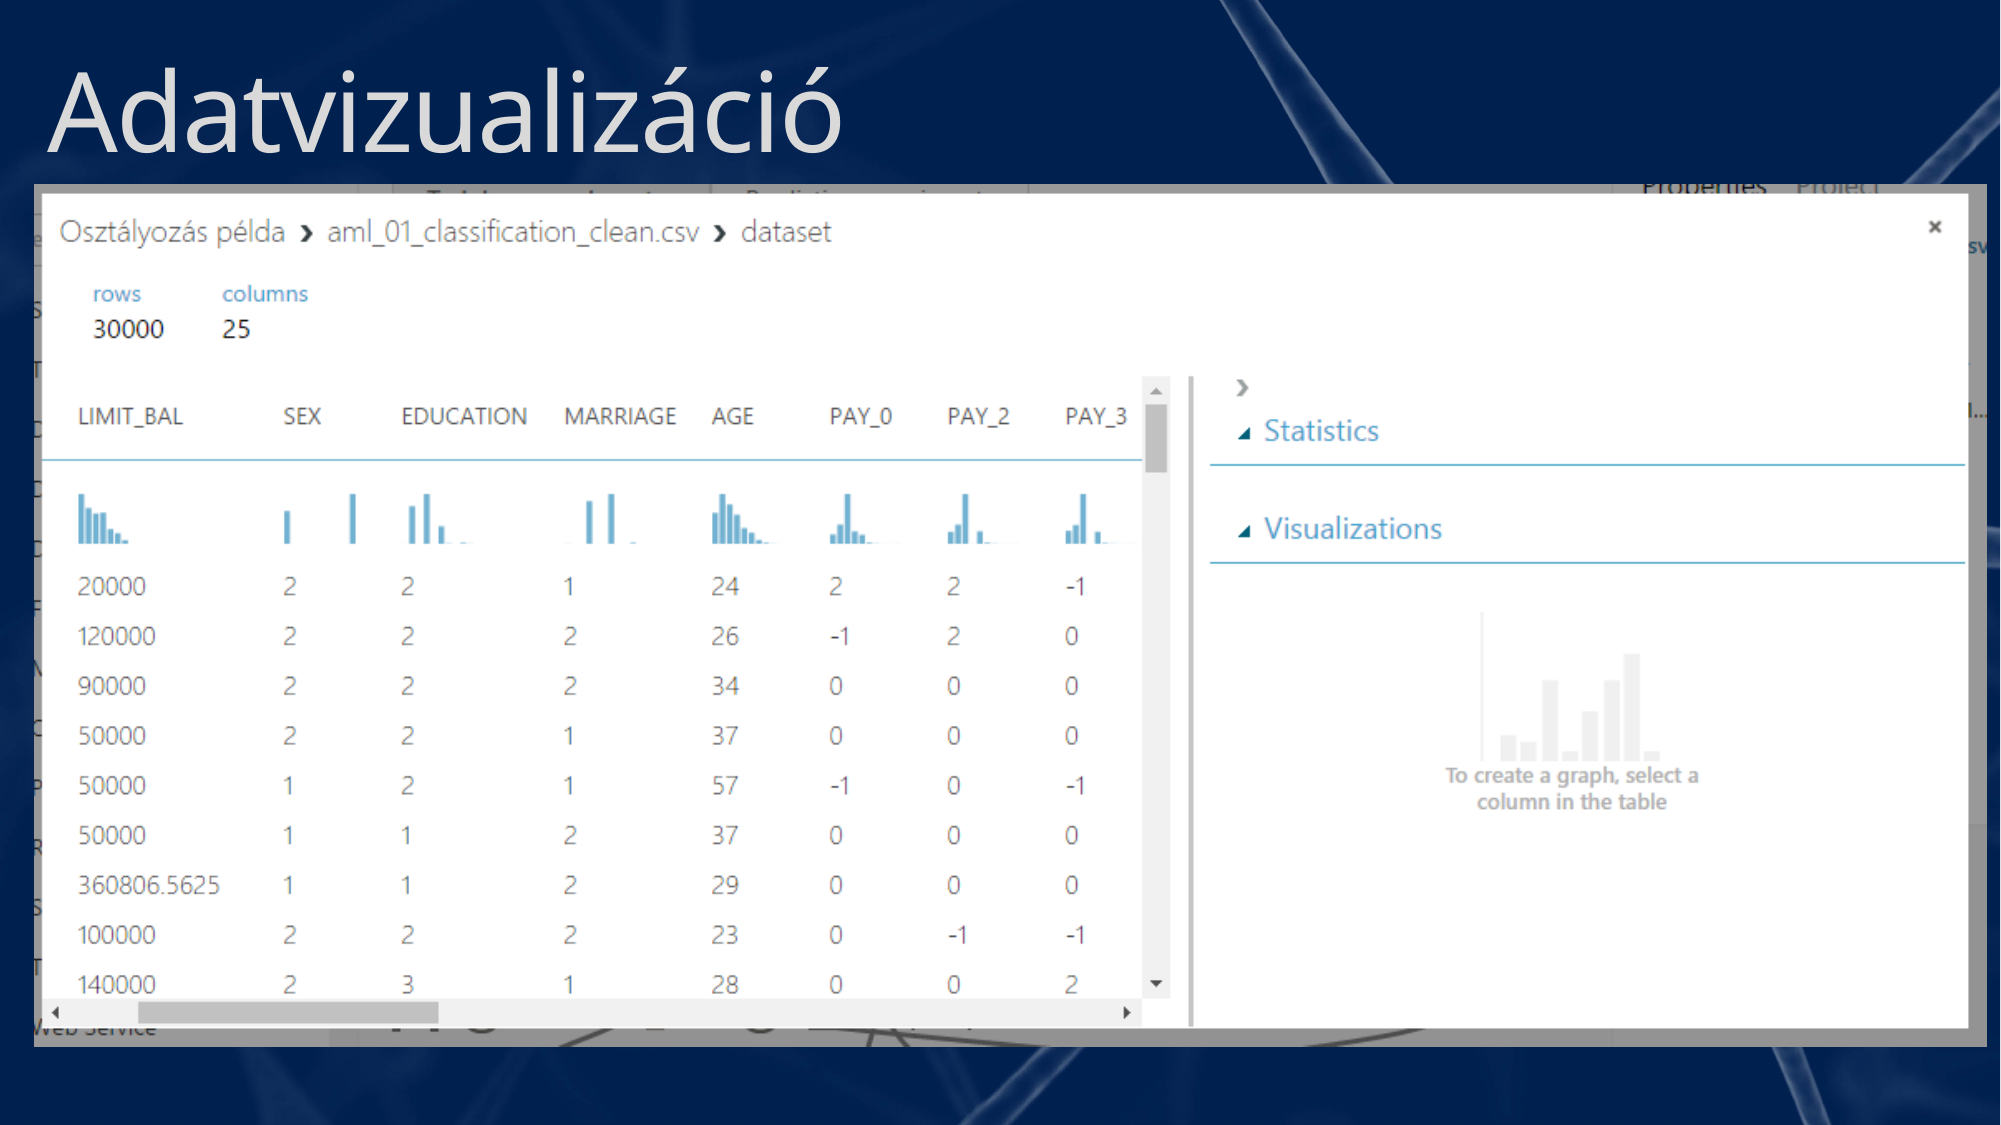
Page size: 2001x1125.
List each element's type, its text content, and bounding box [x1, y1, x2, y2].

picture [0, 0, 2001, 1125]
title Adatvizualizáció [32, 29, 1961, 184]
